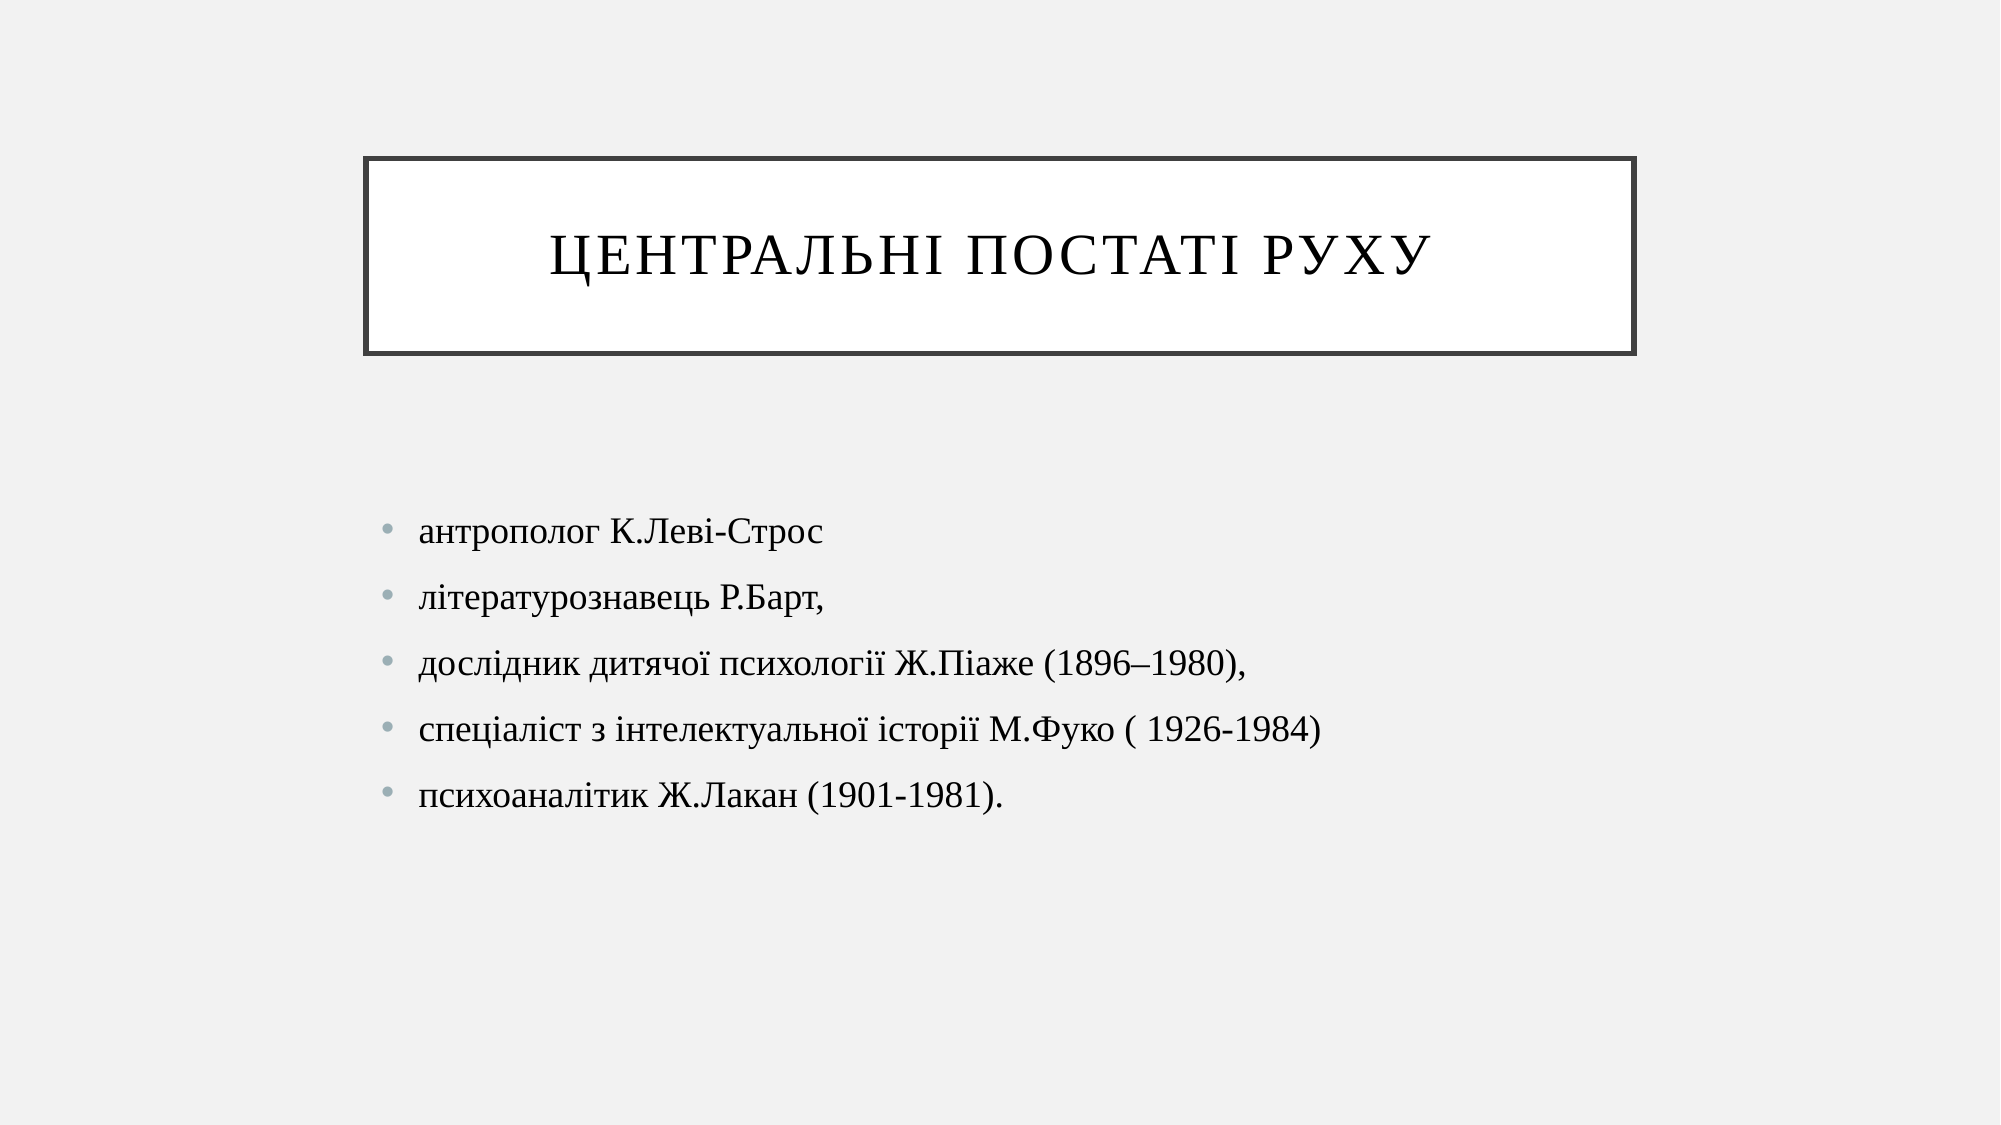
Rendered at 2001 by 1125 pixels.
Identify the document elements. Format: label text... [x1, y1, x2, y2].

list антрополог К.Леві-Строс літературознавець Р.Барт, дослідник дитячої психології Ж.Піаже (1896–1980), спеціаліст з інтелектуальної історії М.Фуко ( 1926-1984) психоаналітик Ж.Лакан (1901-1981). [366, 432, 1634, 942]
title Центральні постаті руху [363, 156, 1637, 356]
